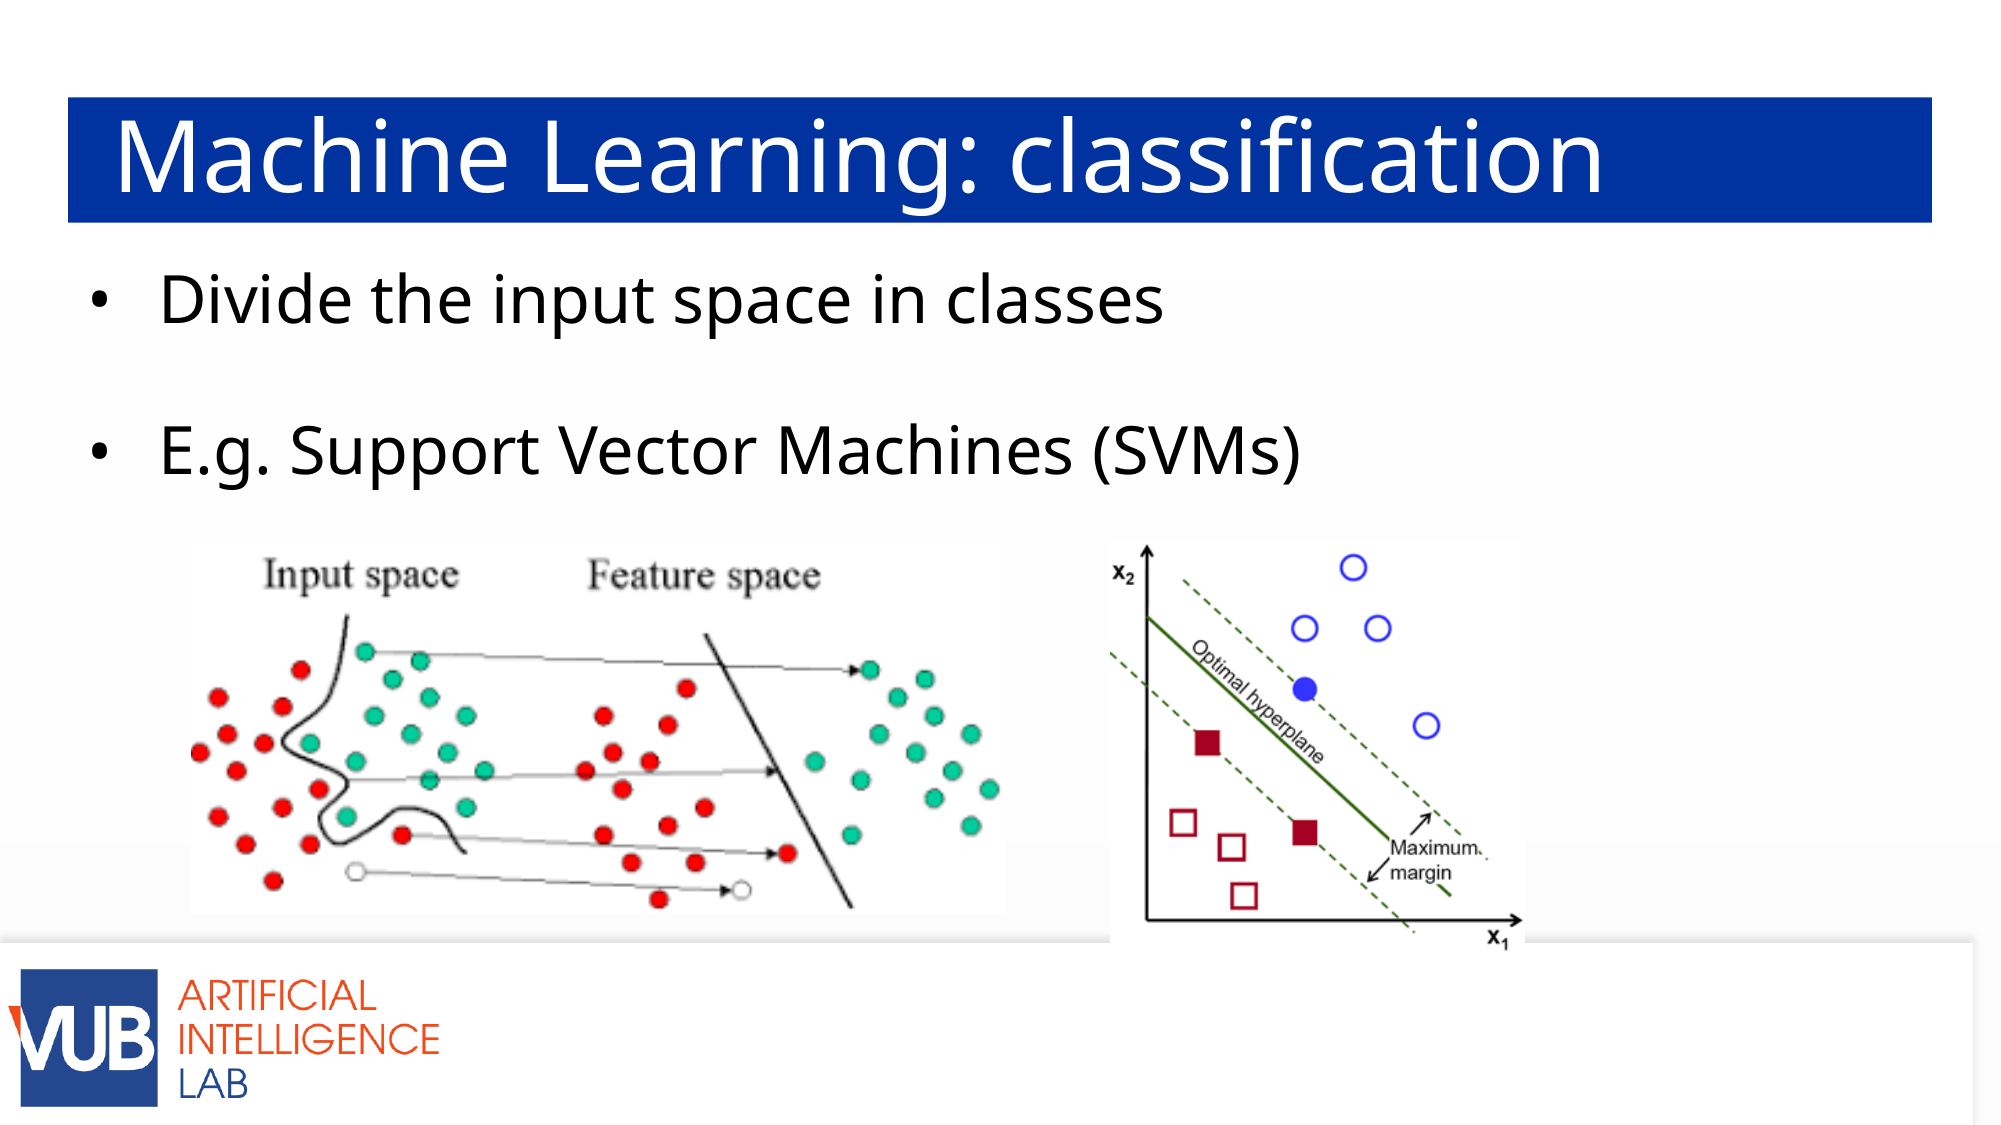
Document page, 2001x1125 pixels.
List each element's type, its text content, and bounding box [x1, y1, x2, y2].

picture [0, 943, 1973, 1125]
list Divide the input space in classes E.g. Support Vector Machines (SVMs) [68, 250, 1968, 998]
picture [1110, 542, 1525, 952]
picture [191, 540, 1005, 914]
title Machine Learning: classification [68, 97, 1932, 223]
